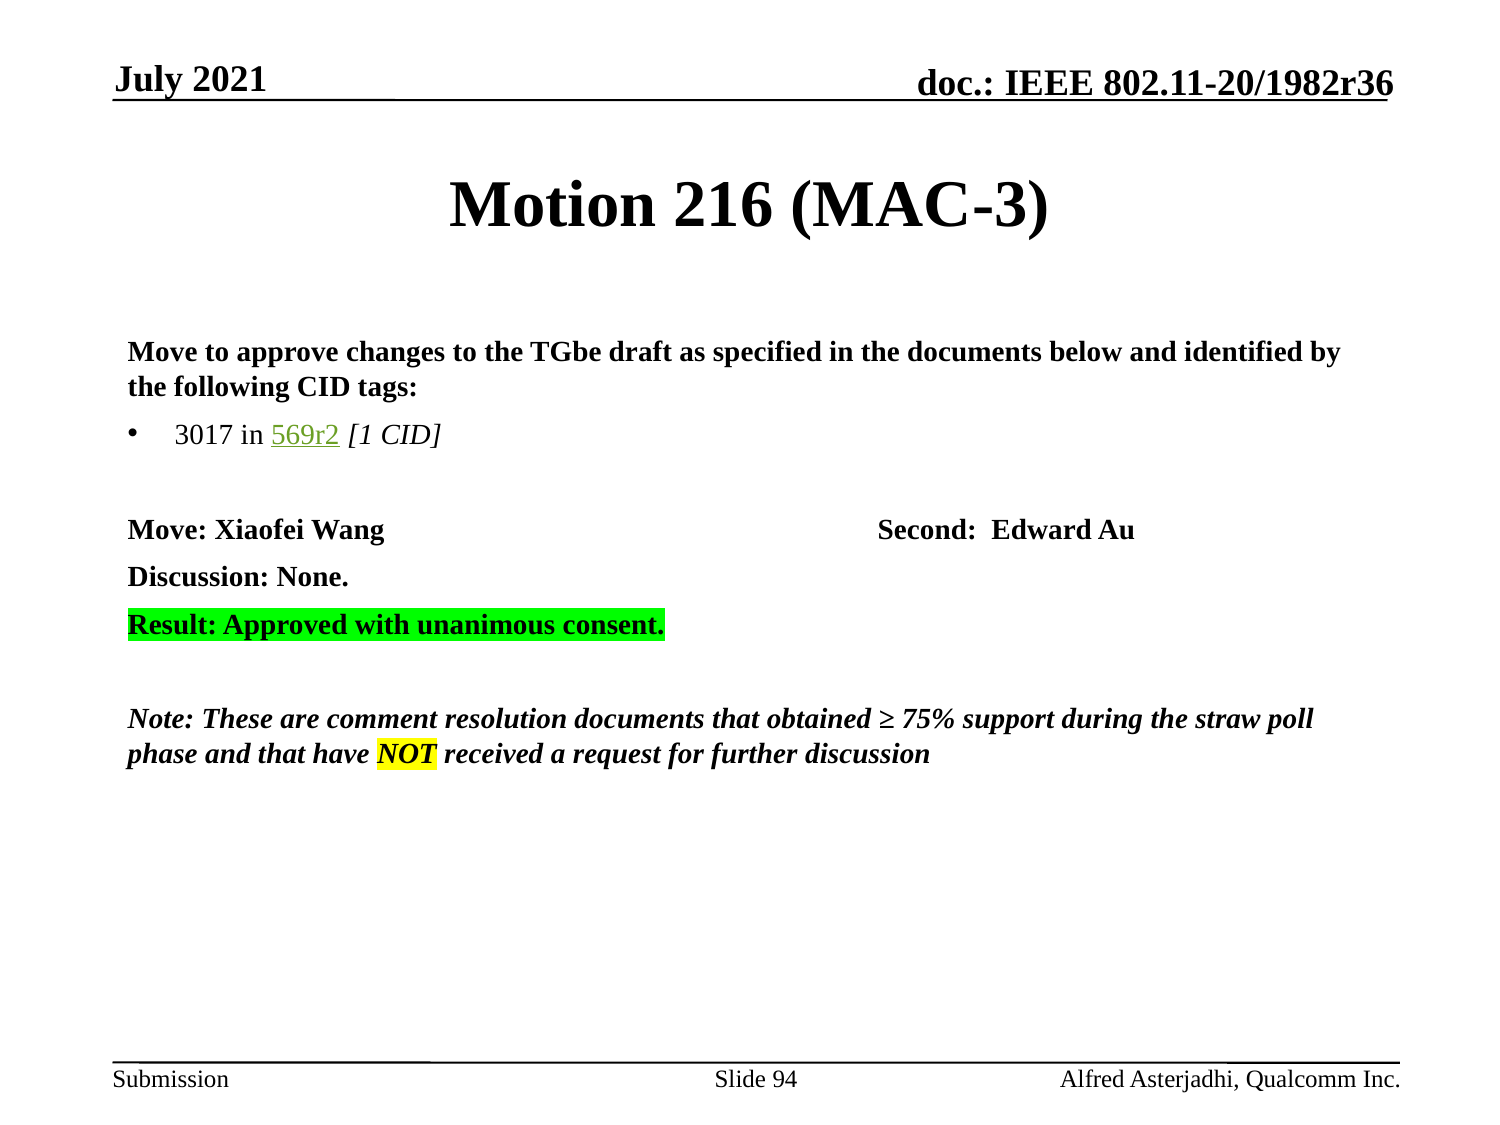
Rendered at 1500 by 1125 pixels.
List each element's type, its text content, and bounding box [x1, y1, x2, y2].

slide_number Slide 94 [712, 1061, 800, 1123]
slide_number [114, 54, 423, 100]
footer Alfred Asterjadhi, Qualcomm Inc. [878, 1061, 1402, 1093]
list Move to approve changes to the TGbe draft as specified in the documents below and identified by the following CID tags: 3017 in 569r2 [1 CID] Move: Xiaofei Wang Second: Edward Au Discussion: None. Result: Approved with unanimous consent. Note: These are comment resolution documents that obtained ≥ 75% support during the straw poll phase and that have NOT received a request for further discussion [112, 324, 1388, 1063]
title Motion 216 (MAC-3) [112, 112, 1388, 288]
